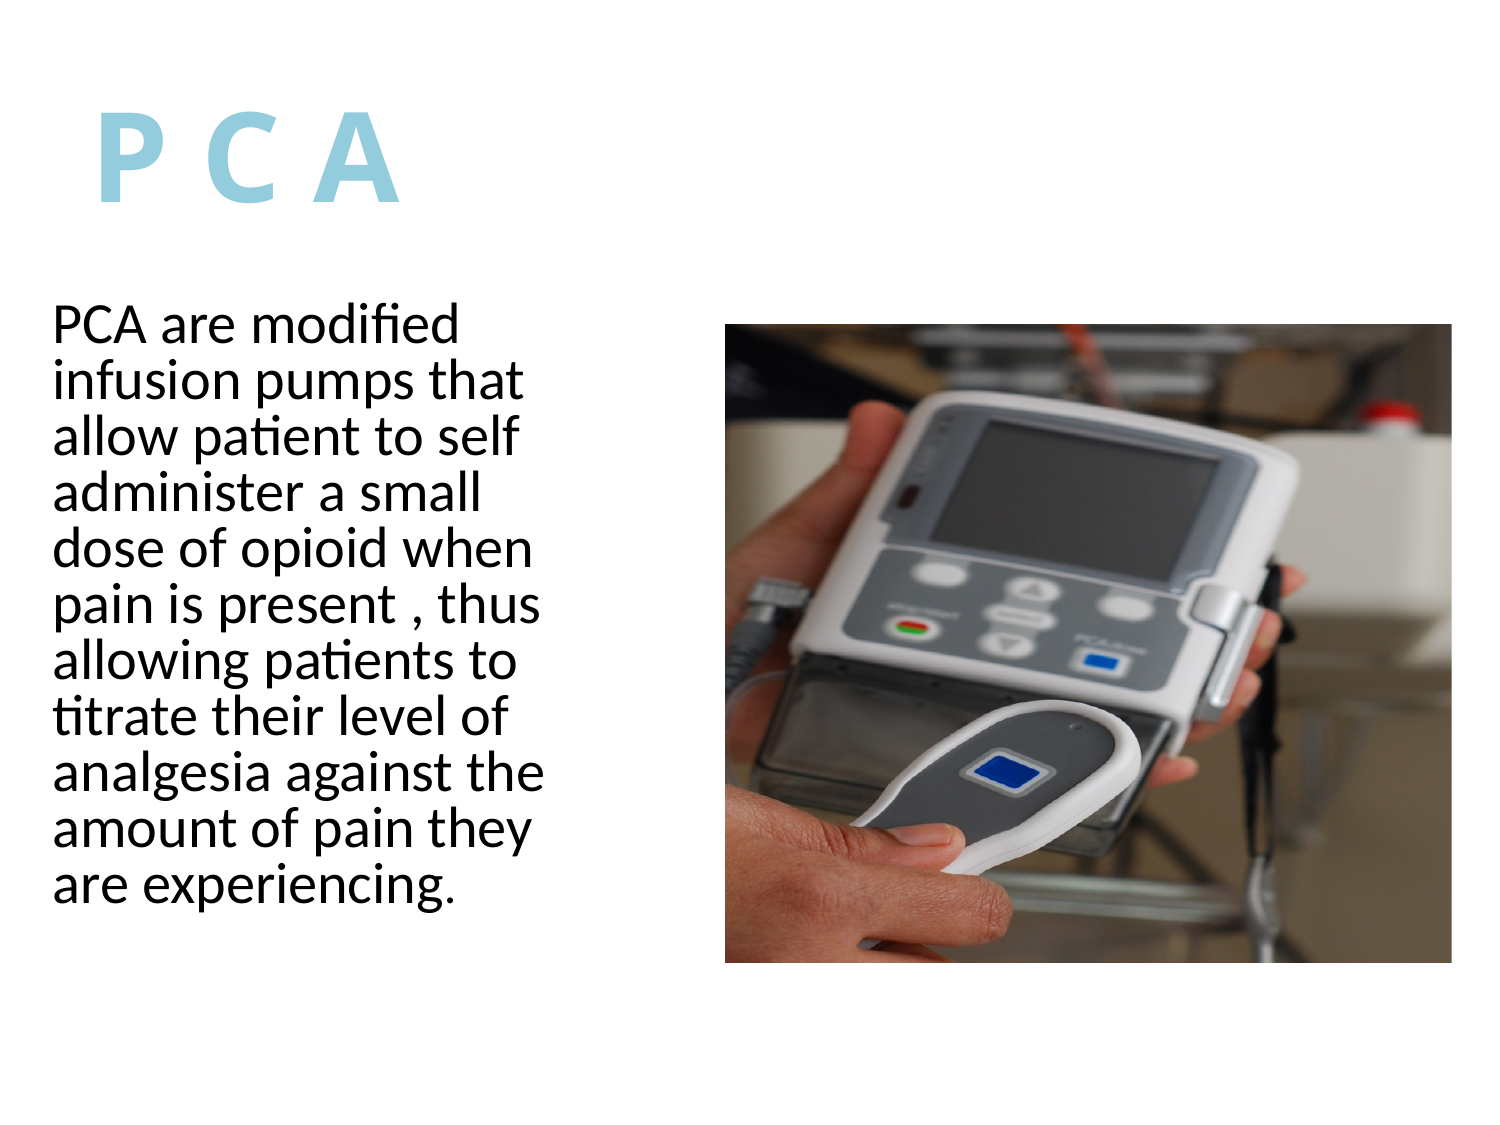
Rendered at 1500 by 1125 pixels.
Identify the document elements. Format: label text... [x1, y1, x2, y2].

list PCA are modified infusion pumps that allow patient to self administer a small dose of opioid when pain is present , thus allowing patients to titrate their level of analgesia against the amount of pain they are experiencing. [37, 249, 601, 1026]
picture [724, 324, 1452, 963]
title P C A [74, 44, 569, 236]
